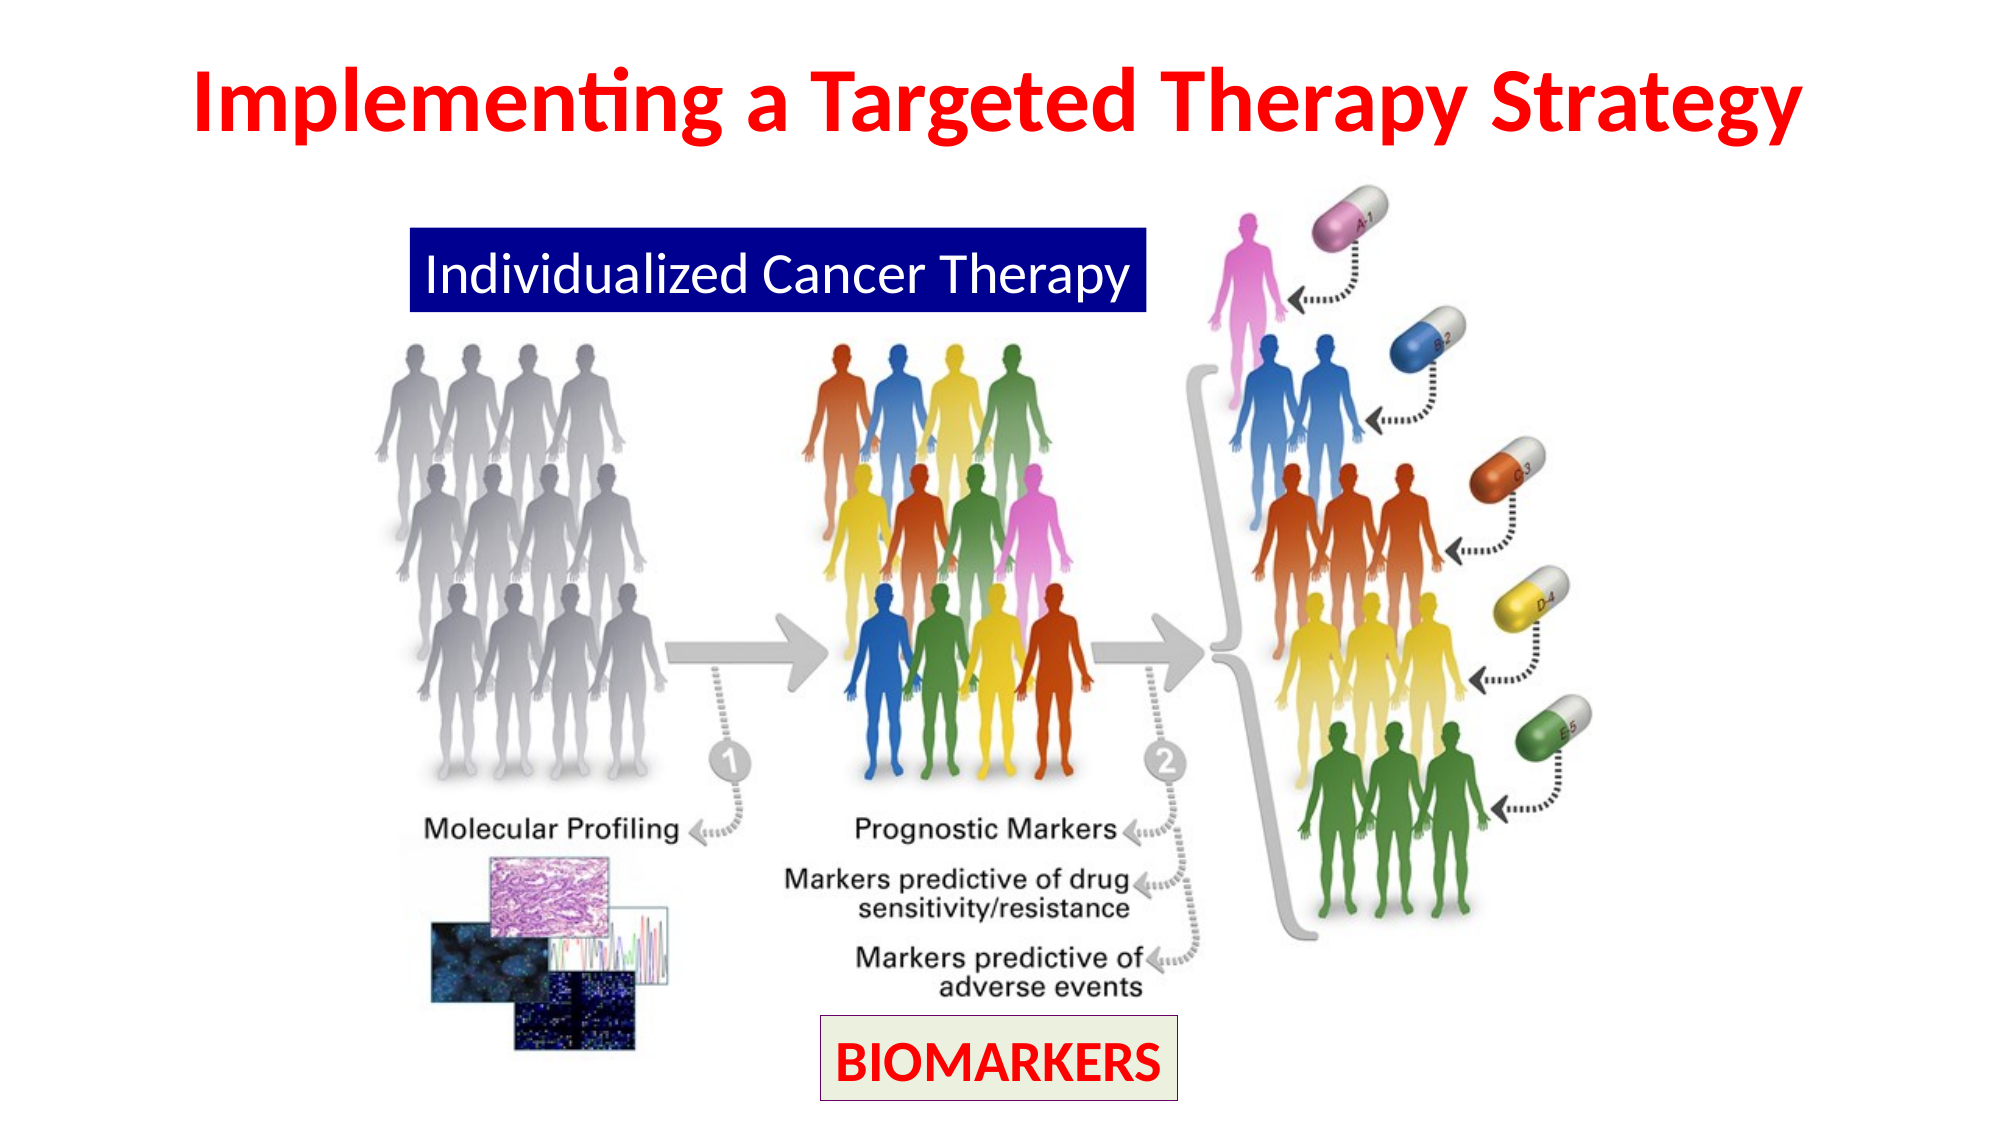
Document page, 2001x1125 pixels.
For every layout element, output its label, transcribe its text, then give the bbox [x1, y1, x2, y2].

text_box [358, 163, 1605, 1070]
title Implementing a Targeted Therapy Strategy [123, 26, 1874, 164]
text_box BIOMARKERS [820, 1077, 1178, 1101]
